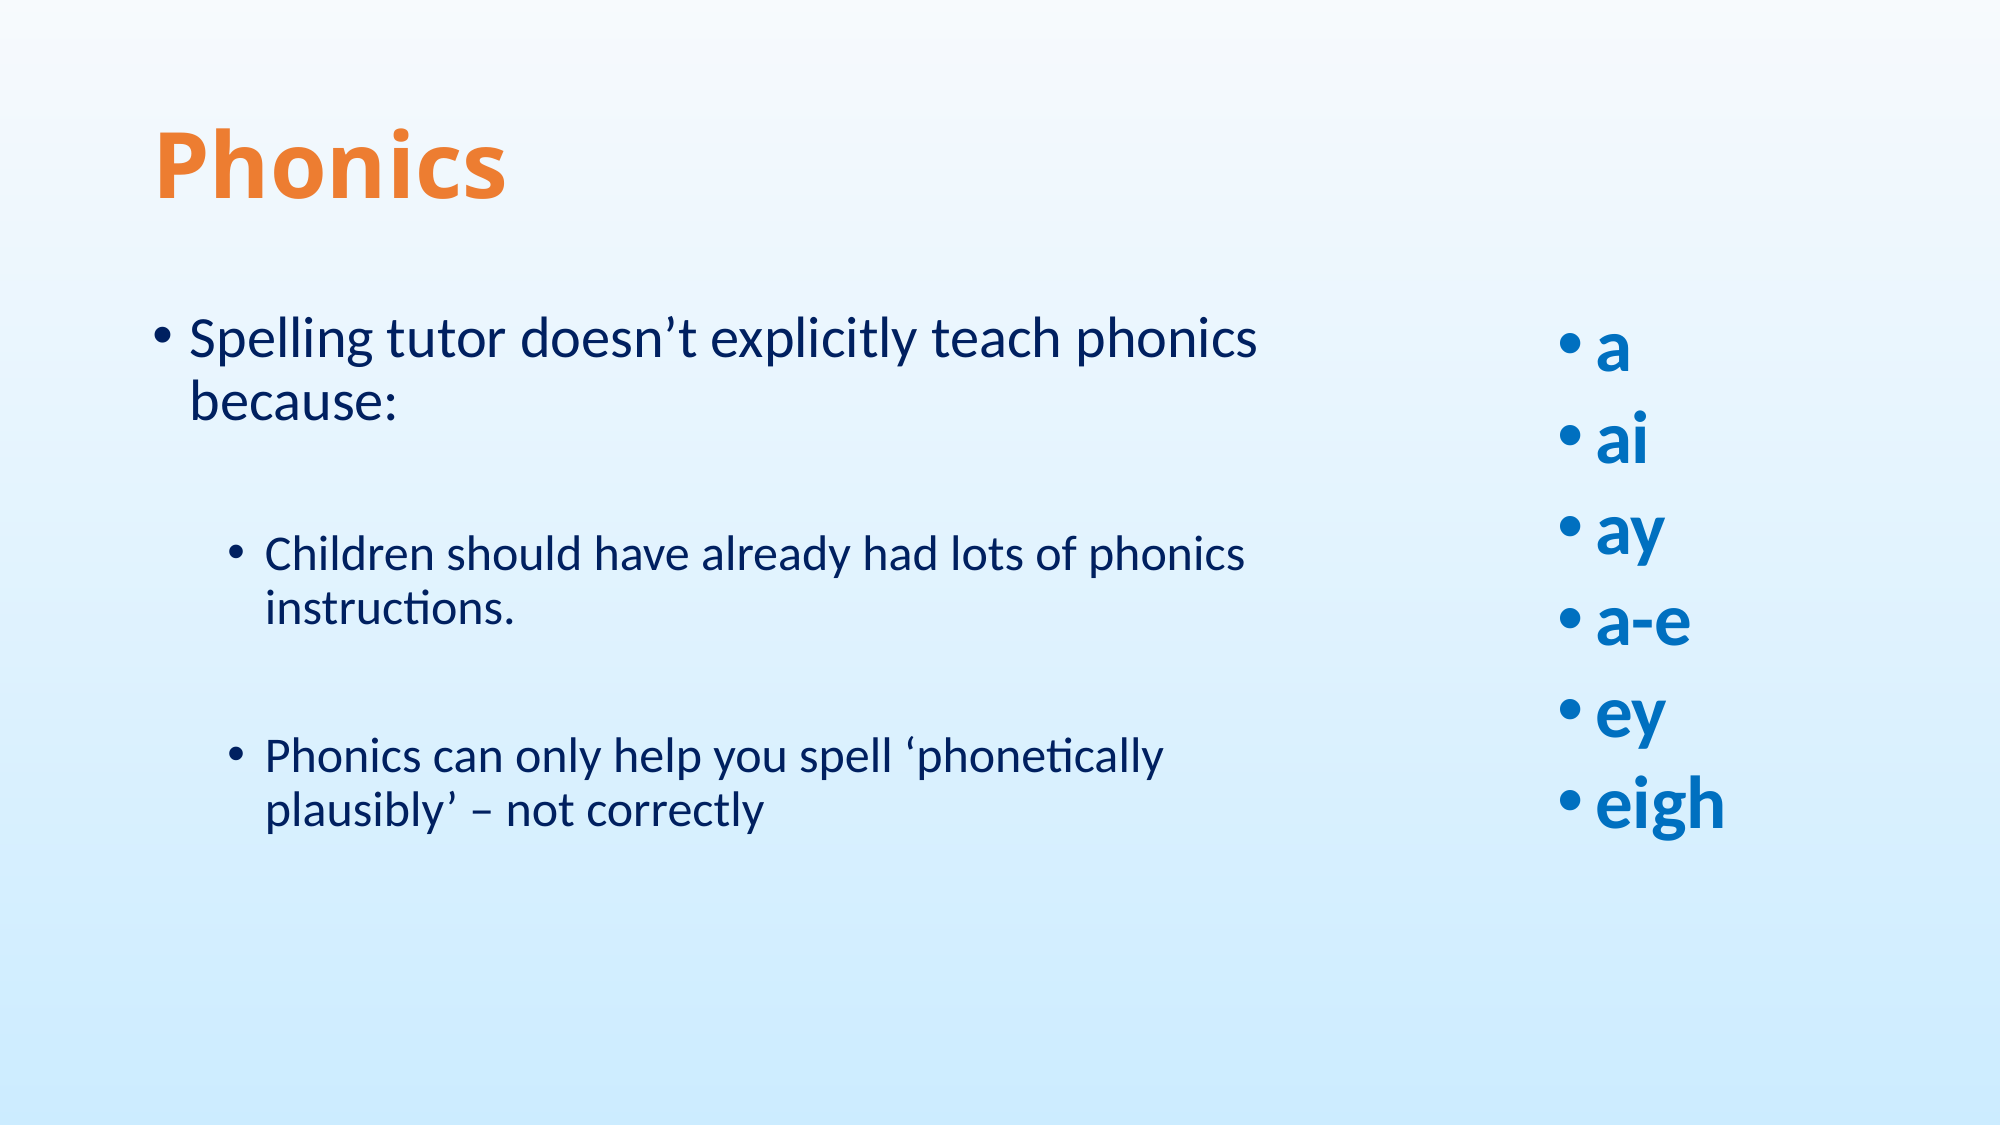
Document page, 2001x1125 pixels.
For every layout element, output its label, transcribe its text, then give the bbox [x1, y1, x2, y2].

title Phonics [137, 59, 1863, 278]
list a ai ay a-e ey eigh [1467, 299, 1863, 1014]
list Spelling tutor doesn’t explicitly teach phonics because: Children should have already had lots of phonics instructions. Phonics can only help you spell ‘phonetically plausibly’ – not correctly [137, 299, 1368, 1014]
